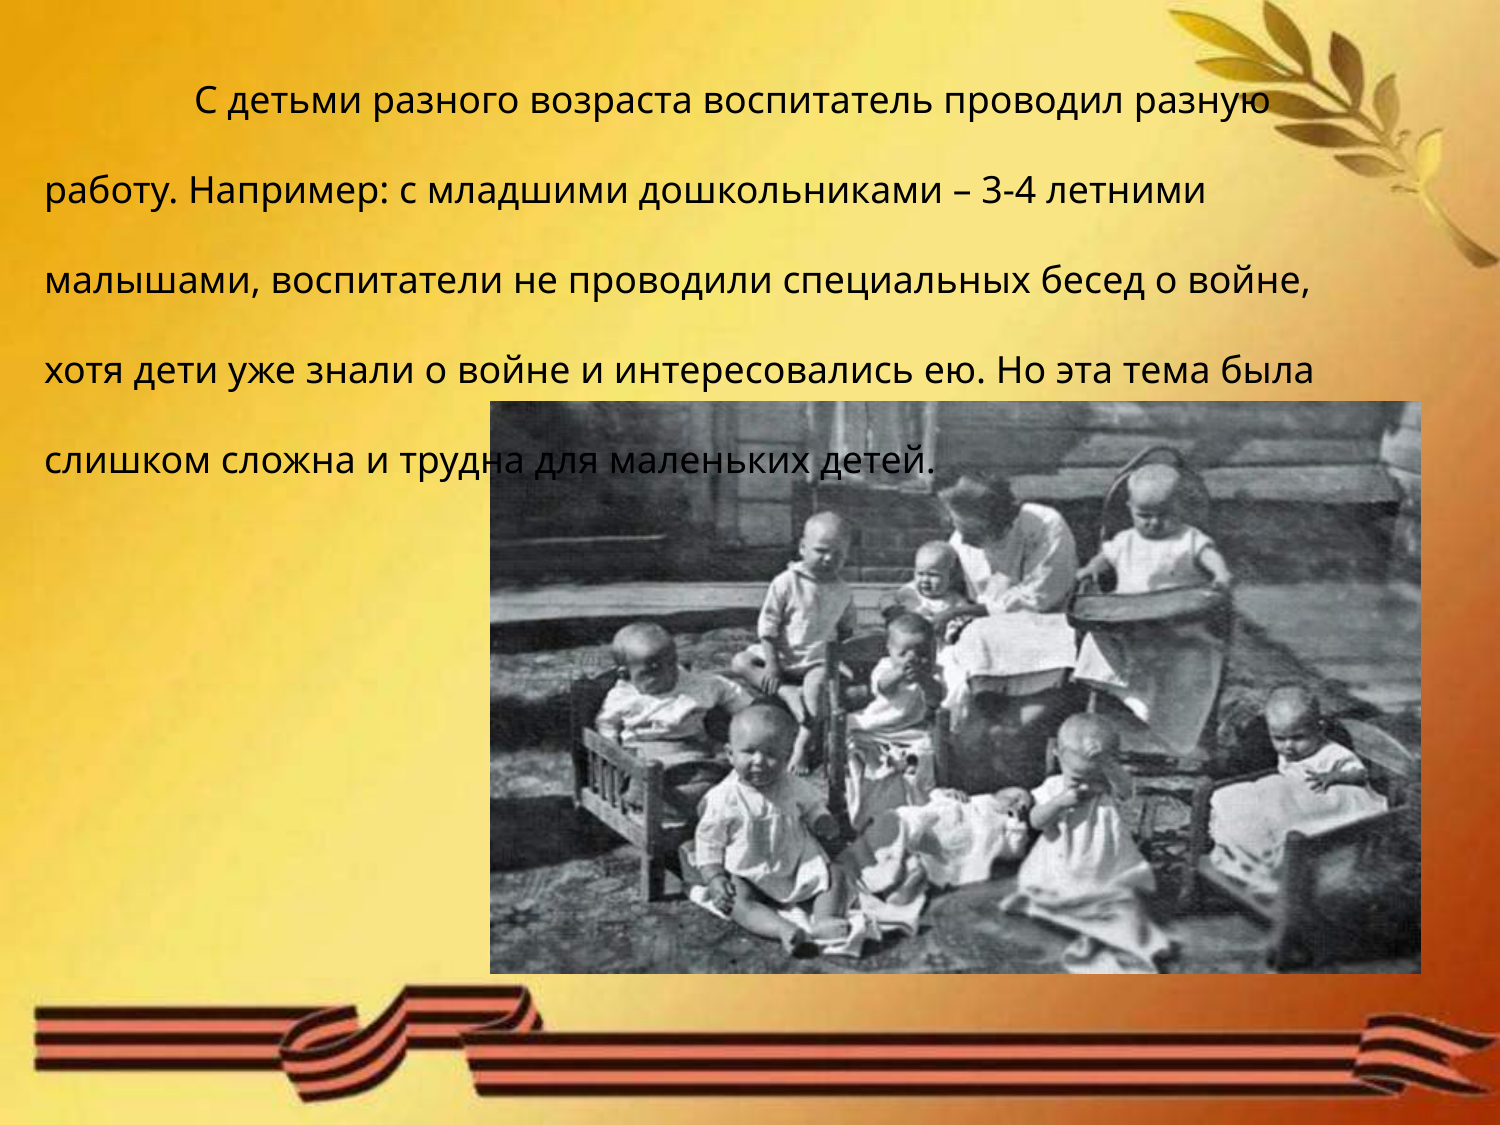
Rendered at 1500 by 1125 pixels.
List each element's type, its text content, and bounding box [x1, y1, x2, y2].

picture [0, 0, 1500, 1125]
text_box С детьми разного возраста воспитатель проводил разную работу. Например: с младшими дошкольниками – 3-4 летними малышами, воспитатели не проводили специальных бесед о войне, хотя дети уже знали о войне и интересовались ею. Но эта тема была слишком сложна и трудна для маленьких детей. [29, 23, 1412, 488]
